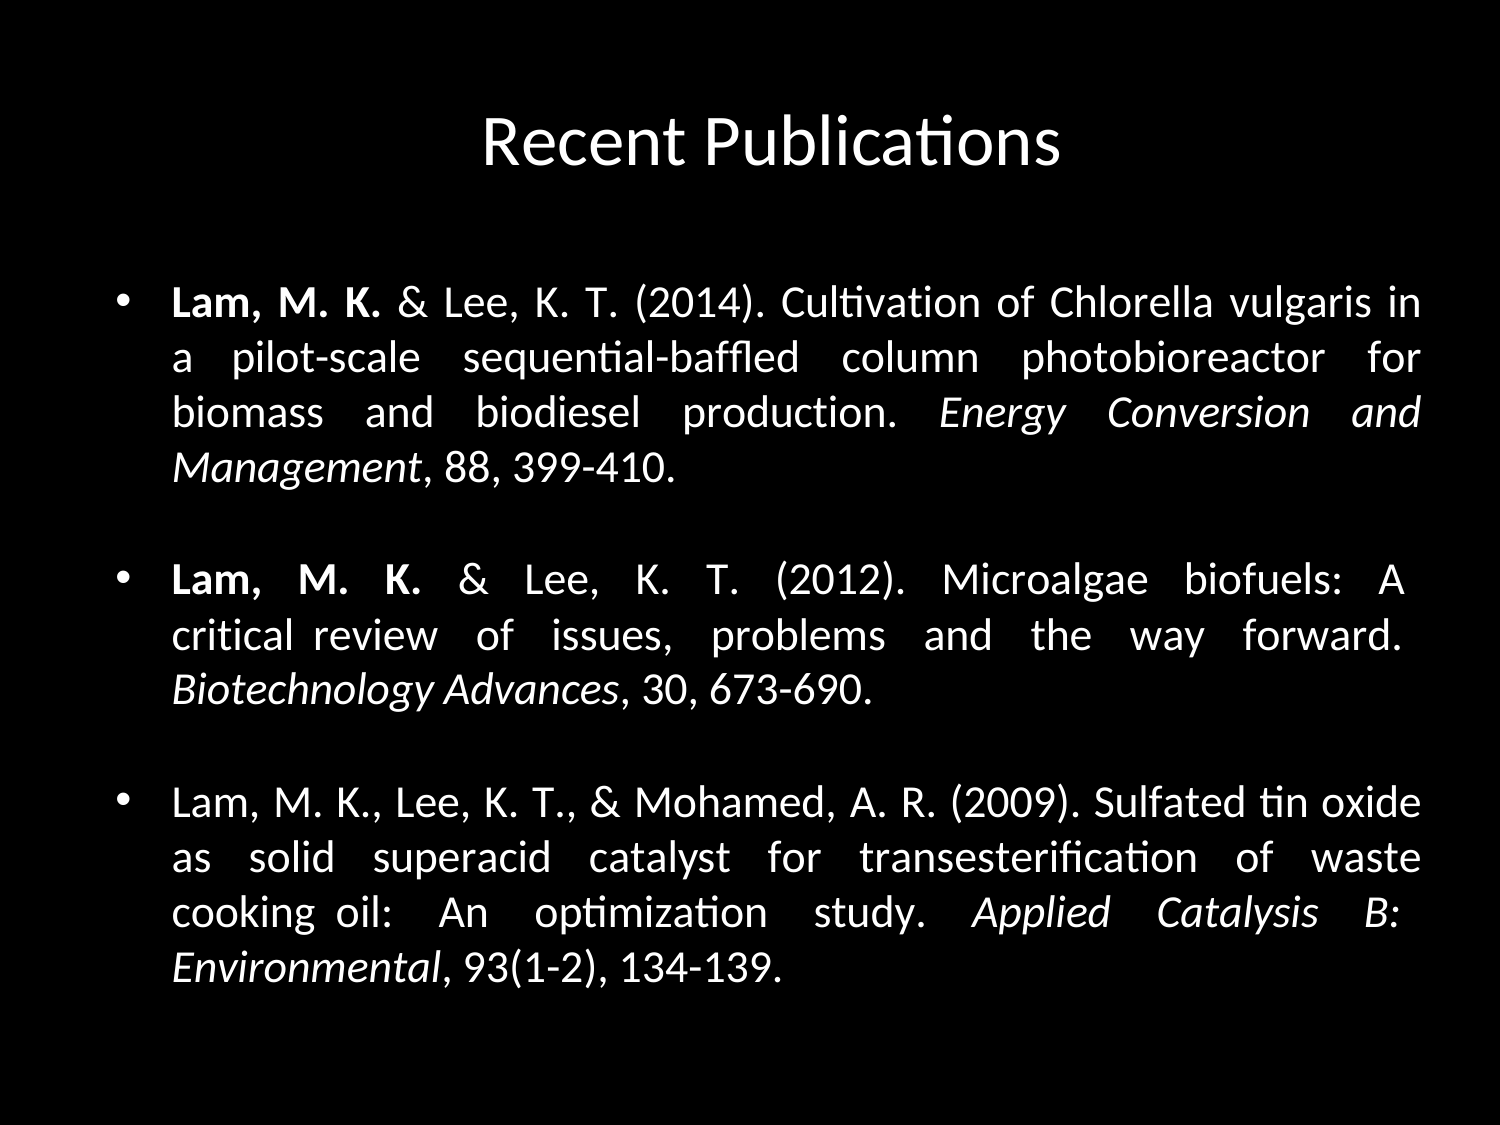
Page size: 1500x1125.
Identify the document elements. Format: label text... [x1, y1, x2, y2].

text_box Lam, M. K. & Lee, K. T. (2014). Cultivation of Chlorella vulgaris in a pilot-scale sequential-baffled column photobioreactor for biomass and biodiesel production. Energy Conversion and Management, 88, 399-410. Lam, M. K. & Lee, K. T. (2012). Microalgae biofuels: A critical review of issues, problems and the way forward. Biotechnology Advances, 30, 673-690. Lam, M. K., Lee, K. T., & Mohamed, A. R. (2009). Sulfated tin oxide as solid superacid catalyst for transesterification of waste cooking oil: An optimization study. Applied Catalysis B: Environmental, 93(1-2), 134-139. [113, 271, 1423, 992]
title Recent Publications [479, 92, 1063, 271]
